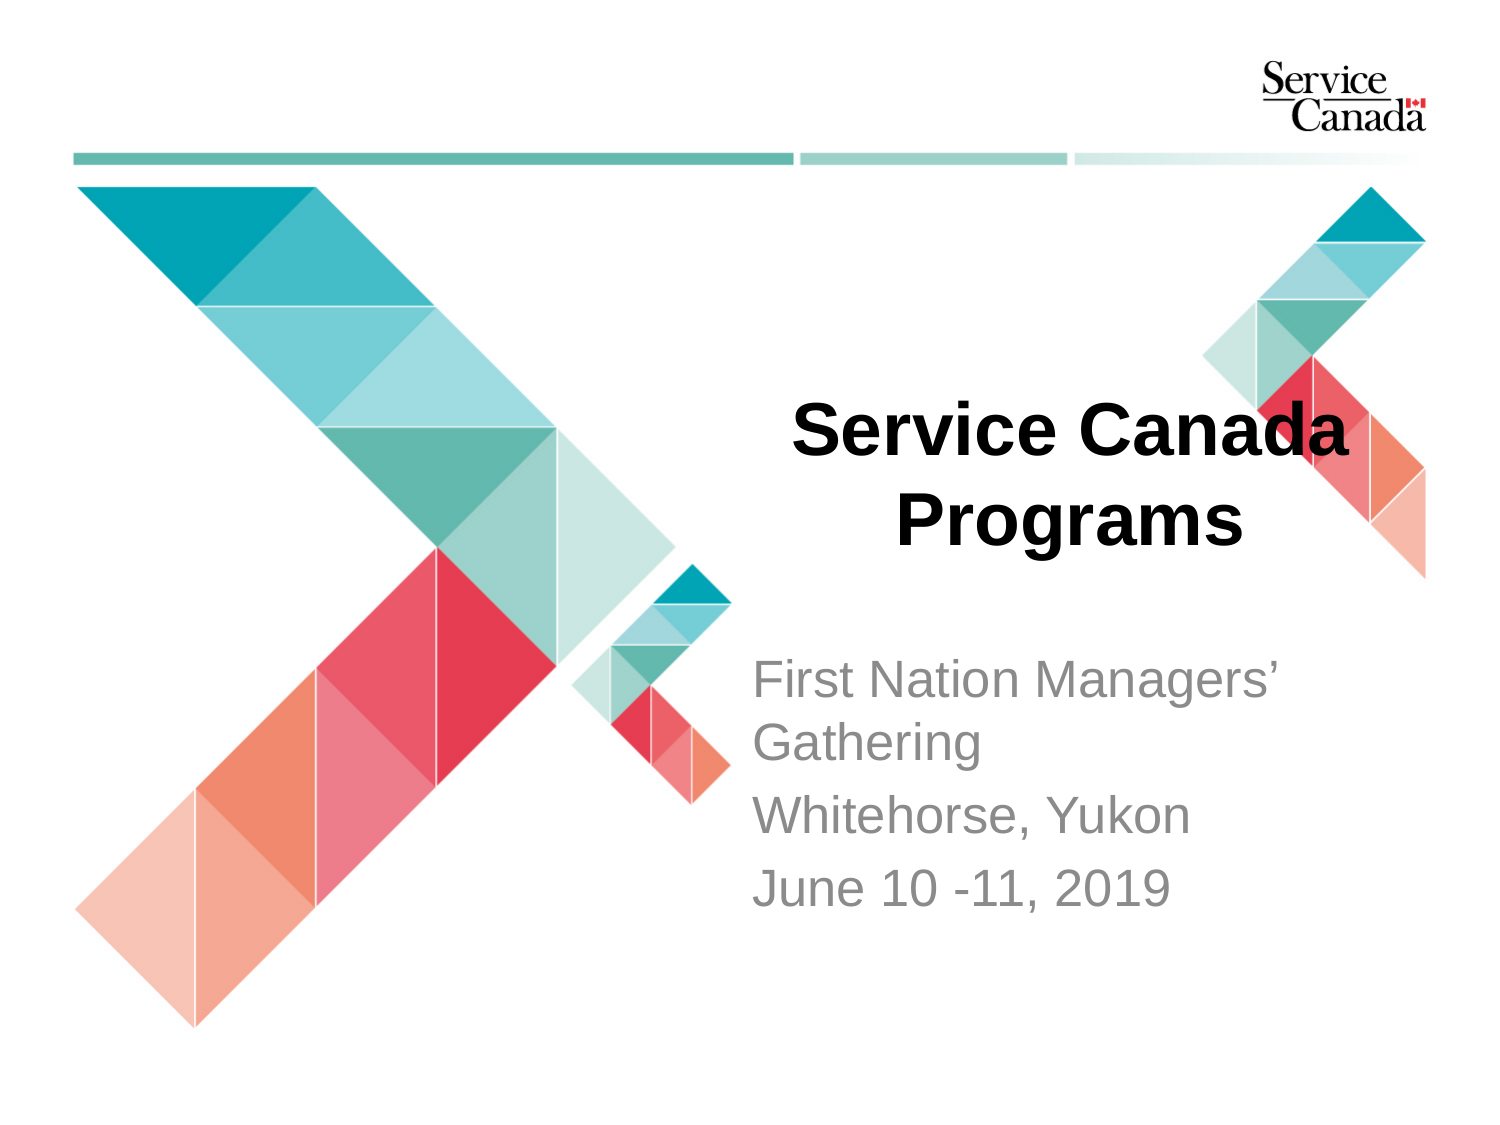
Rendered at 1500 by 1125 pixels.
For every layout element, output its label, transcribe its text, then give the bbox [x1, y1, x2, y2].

picture [0, 0, 1500, 1125]
subtitle First Nation Managers’ Gathering Whitehorse, Yukon June 10 -11, 2019 [737, 637, 1404, 925]
title Service Canada Programs [737, 349, 1404, 591]
